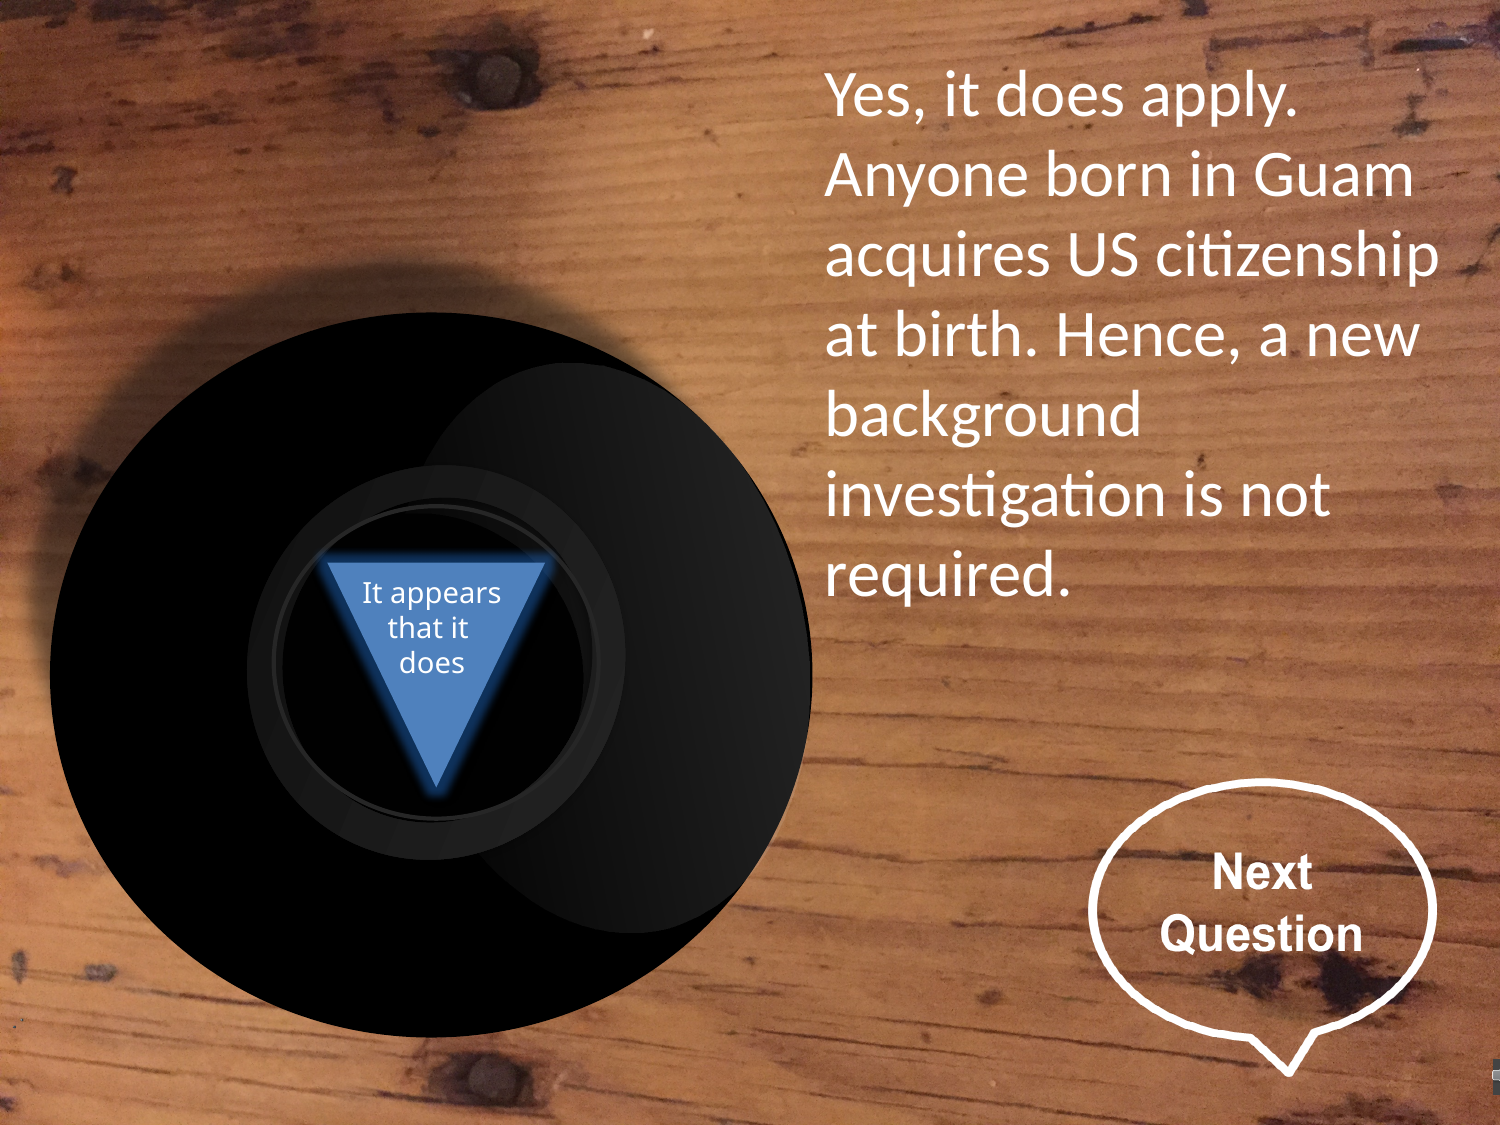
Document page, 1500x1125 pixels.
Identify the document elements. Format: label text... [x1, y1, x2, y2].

picture [0, 0, 1500, 1125]
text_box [326, 562, 546, 788]
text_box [8, 237, 813, 1038]
text_box Yes, it does apply. Anyone born in Guam acquires US citizenship at birth. Hence, a new background investigation is not required. [810, 42, 1500, 618]
